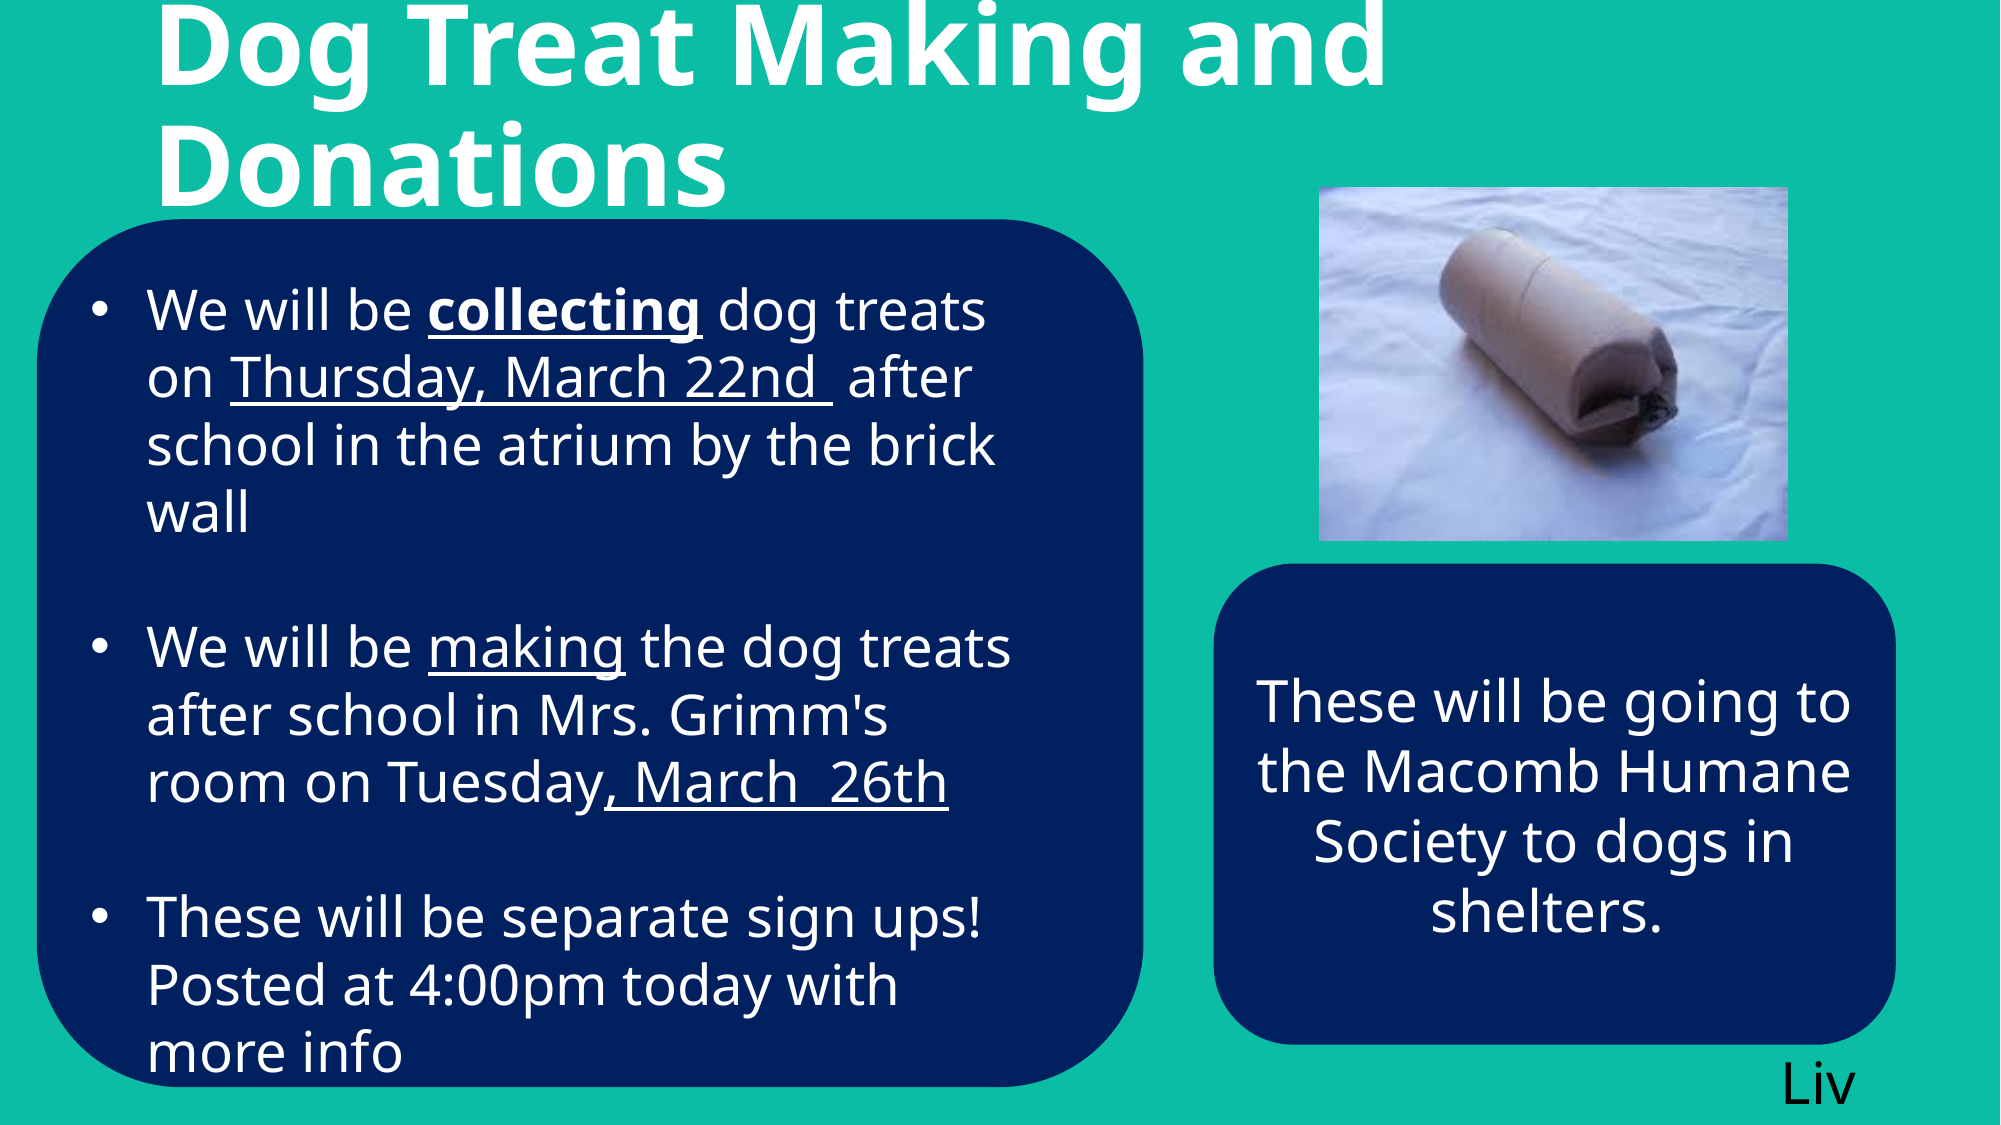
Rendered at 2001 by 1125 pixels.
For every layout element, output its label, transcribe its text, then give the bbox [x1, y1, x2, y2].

text_box Liv [1765, 1039, 2000, 1125]
text_box We will be collecting dog treats on Thursday, March 22nd after school in the atrium by the brick wall We will be making the dog treats after school in Mrs. Grimm's room on Tuesday, March 26th These will be separate sign ups! Posted at 4:00pm today with more info [75, 266, 1030, 1125]
text_box These will be going to the Macomb Humane Society to dogs in shelters. [1212, 562, 1897, 1046]
text_box [35, 218, 1145, 1085]
picture [1319, 187, 1788, 541]
title Dog Treat Making and Donations [137, 0, 1863, 219]
